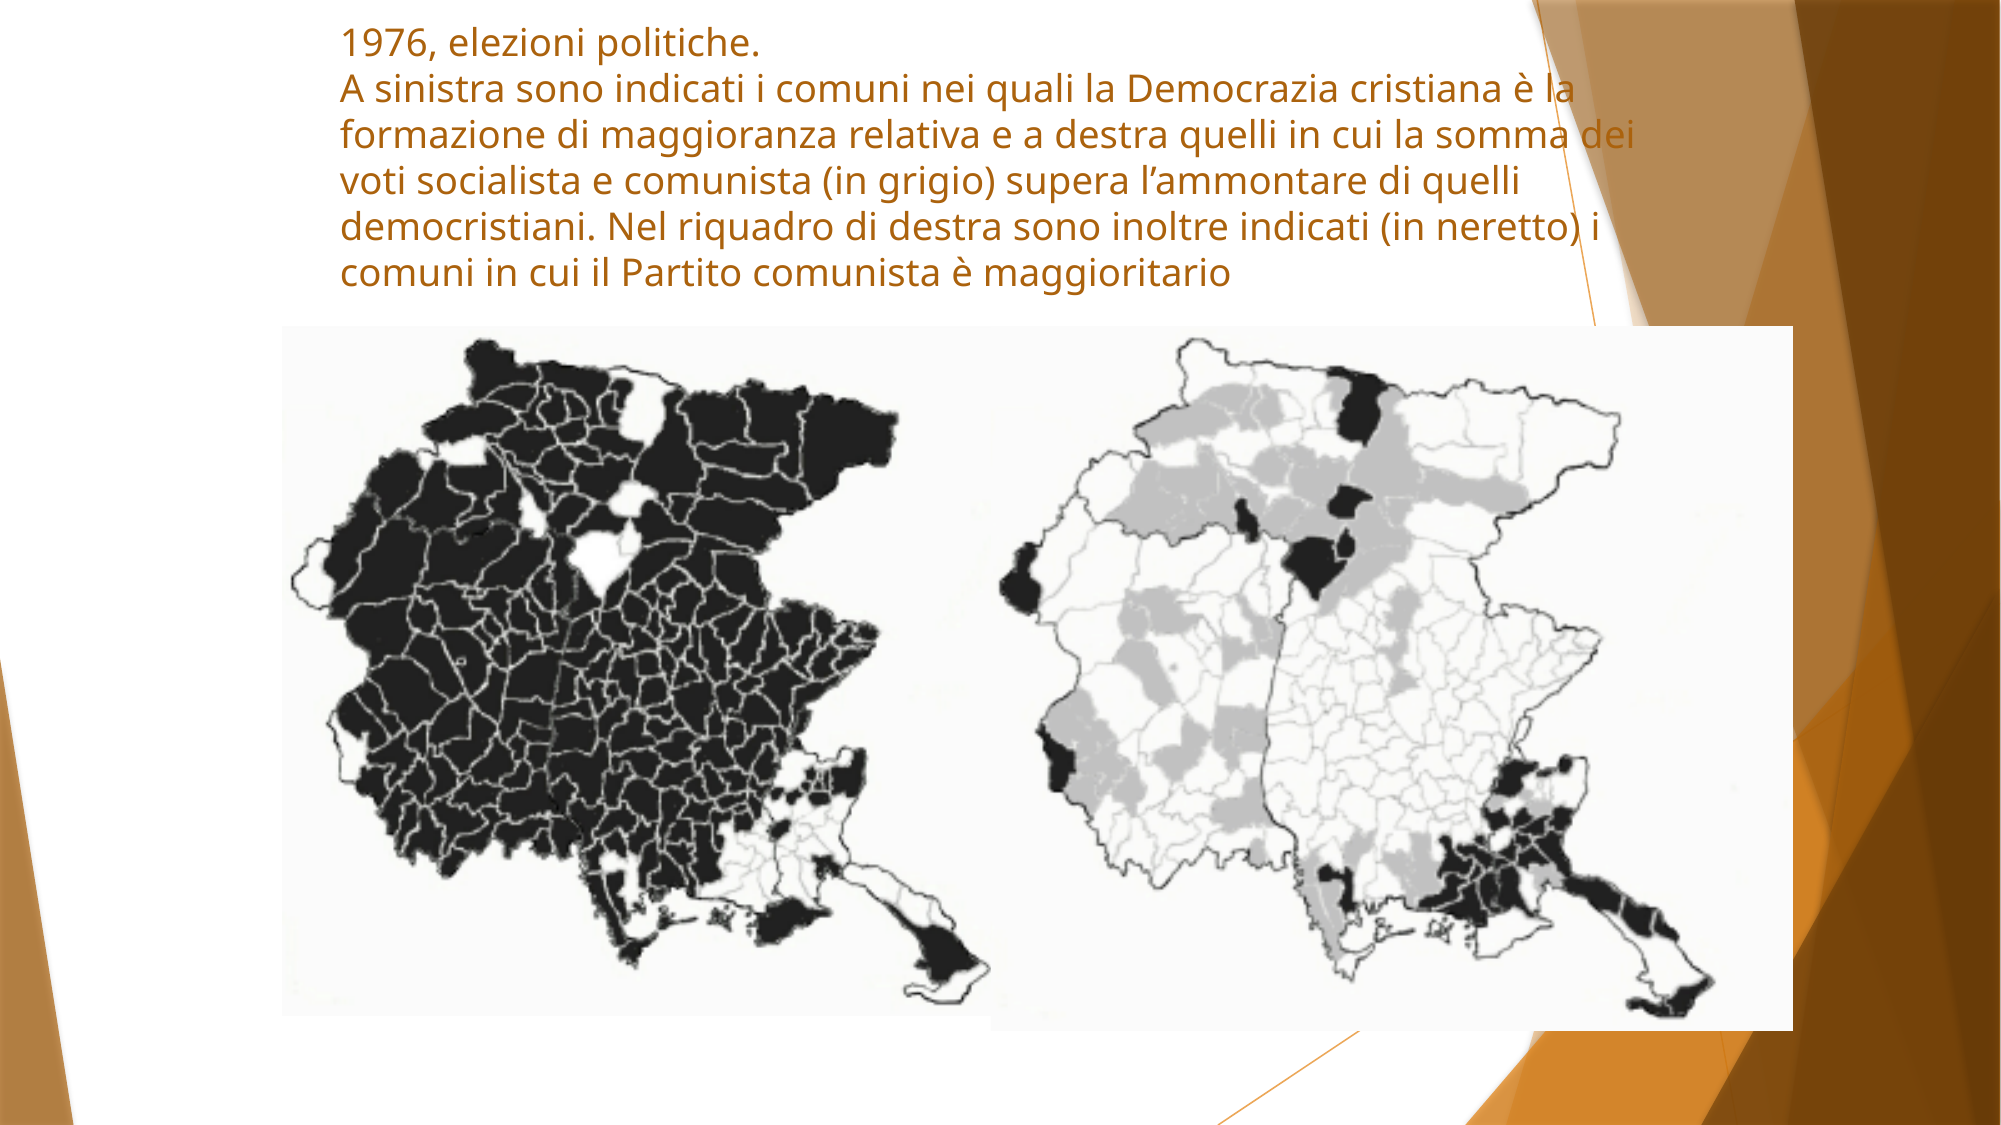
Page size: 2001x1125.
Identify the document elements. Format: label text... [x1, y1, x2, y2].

title 1976, elezioni politiche. A sinistra sono indicati i comuni nei quali la Democrazia cristiana è la formazione di maggioranza relativa e a destra quelli in cui la somma dei voti socialista e comunista (in grigio) supera l’ammontare di quelli democristiani. Nel riquadro di destra sono inoltre indicati (in neretto) i comuni in cui il Partito comunista è maggioritario [324, 10, 1675, 308]
picture [281, 325, 1794, 1031]
